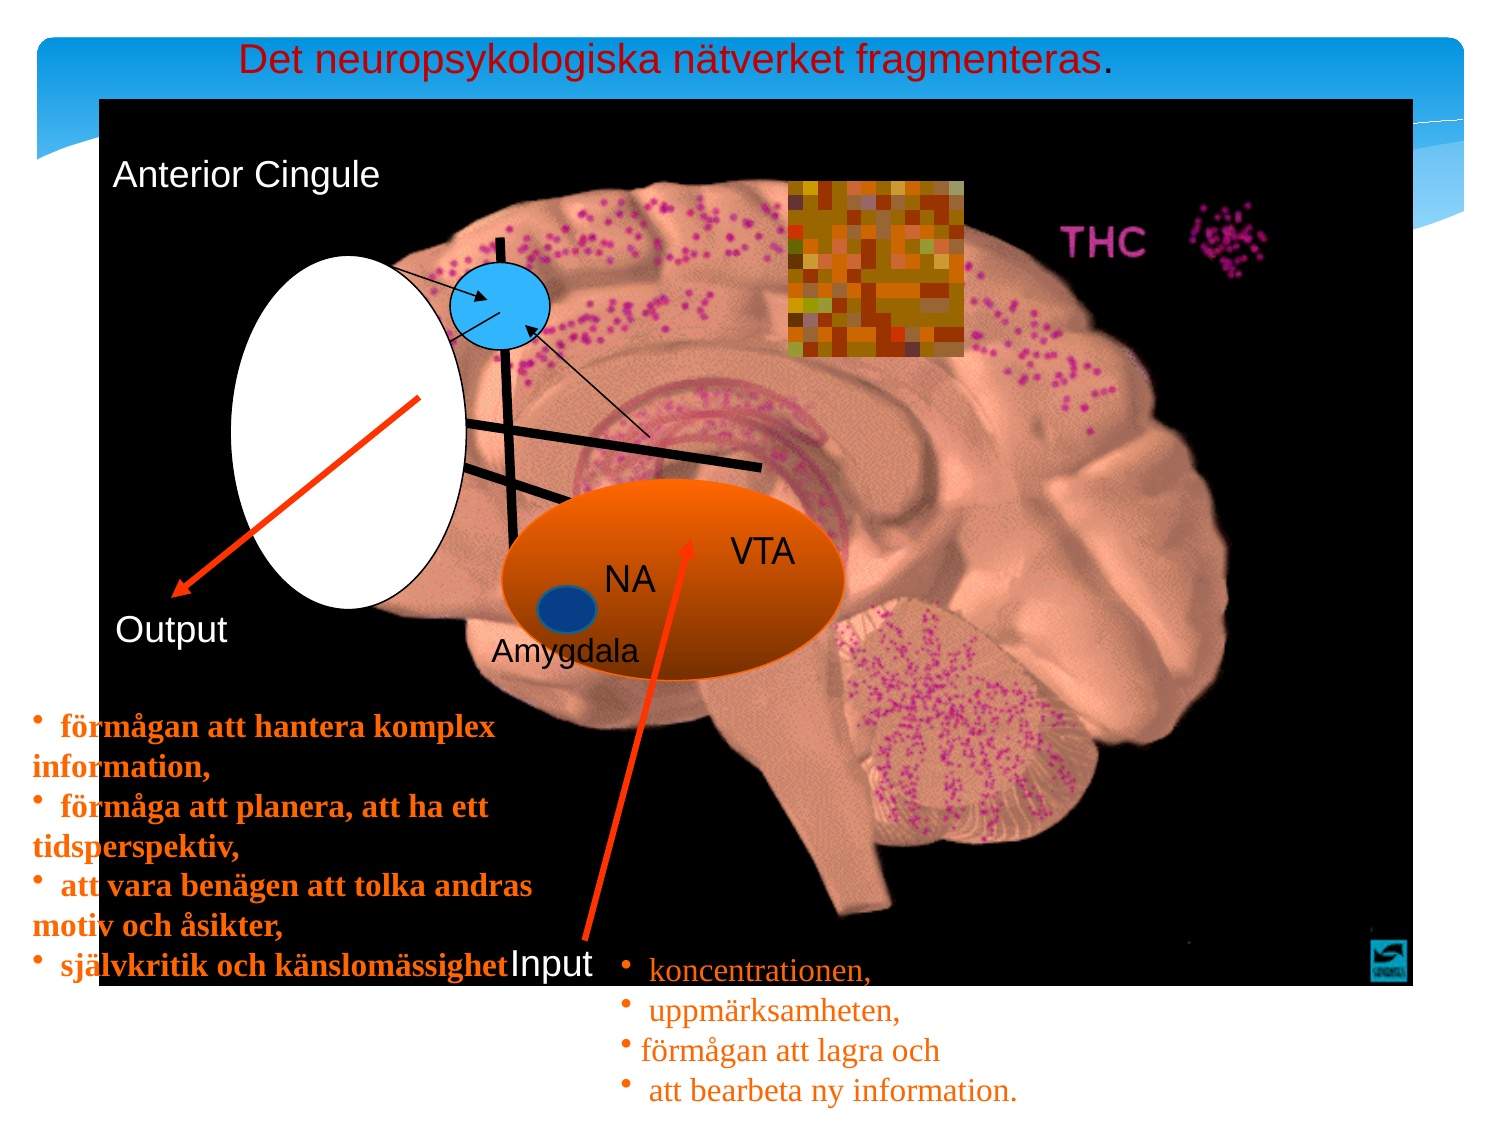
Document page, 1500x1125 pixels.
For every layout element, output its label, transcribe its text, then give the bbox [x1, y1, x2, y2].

text_box koncentrationen, uppmärksamheten, förmågan att lagra och att bearbeta ny information. [605, 997, 1042, 1116]
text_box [99, 99, 1413, 987]
text_box förmågan att hantera komplex information, förmåga att planera, att ha ett tidsperspektiv, att vara benägen att tolka andras motiv och åsikter, självkritik och känslomässighet [17, 696, 94, 991]
picture [745, 137, 965, 357]
text_box Det neuropsykologiska nätverket fragmenteras. [223, 24, 1129, 90]
